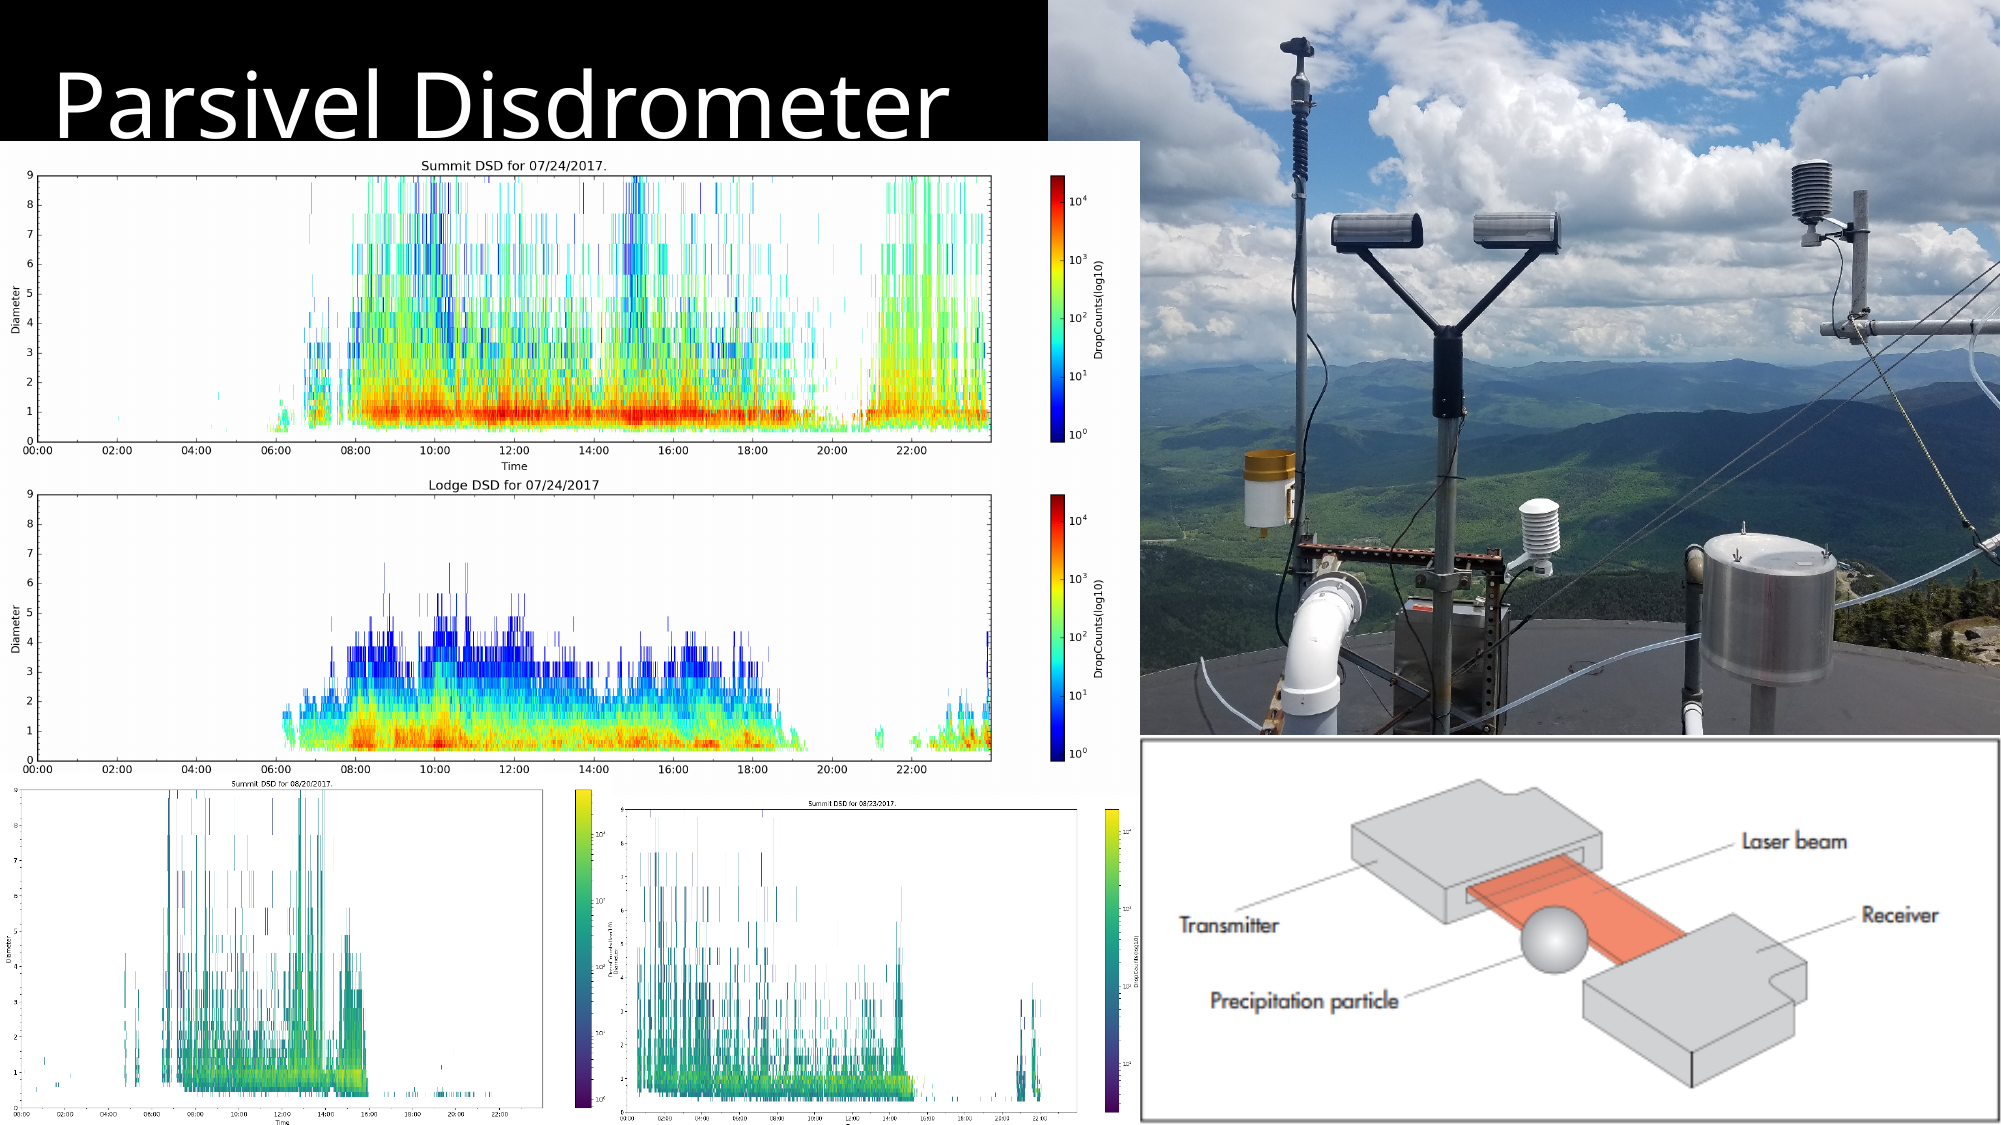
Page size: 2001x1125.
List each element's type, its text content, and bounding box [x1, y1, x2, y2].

title Parsivel Disdrometer [36, 0, 1048, 141]
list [1048, 0, 2000, 734]
picture [0, 141, 2001, 1125]
